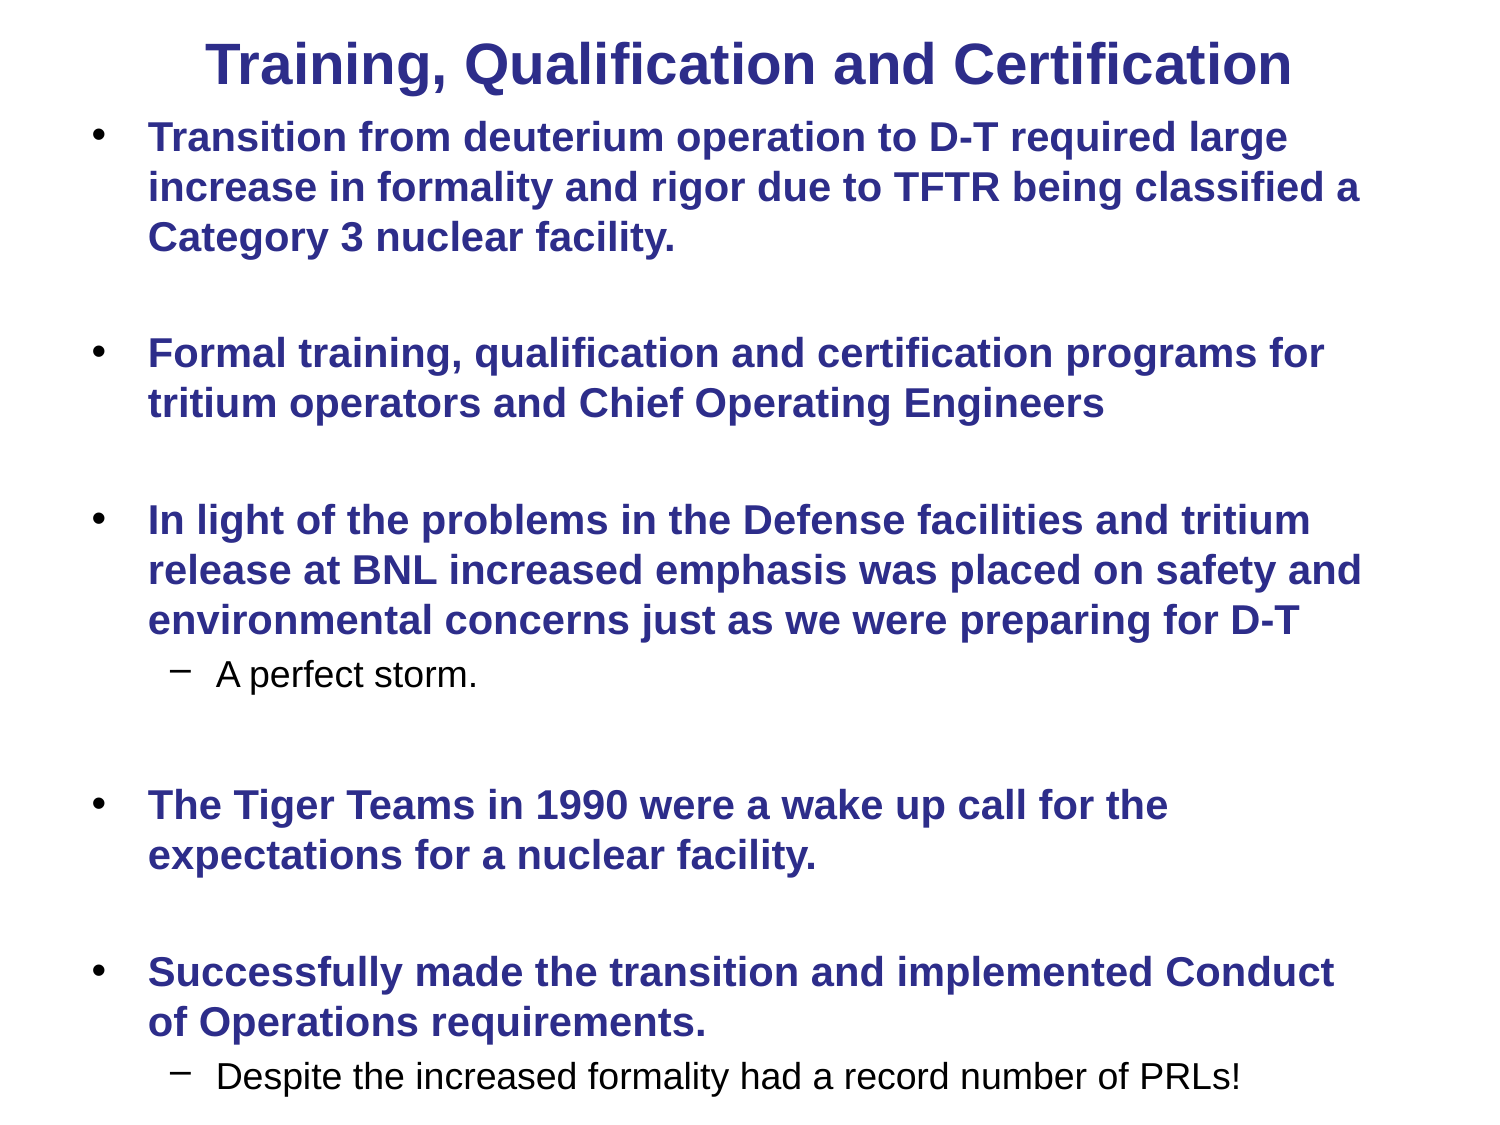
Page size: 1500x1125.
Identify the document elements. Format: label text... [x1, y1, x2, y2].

list Transition from deuterium operation to D-T required large increase in formality and rigor due to TFTR being classified a Category 3 nuclear facility. Formal training, qualification and certification programs for tritium operators and Chief Operating Engineers In light of the problems in the Defense facilities and tritium release at BNL increased emphasis was placed on safety and environmental concerns just as we were preparing for D-T A perfect storm. The Tiger Teams in 1990 were a wake up call for the expectations for a nuclear facility. Successfully made the transition and implemented Conduct of Operations requirements. Despite the increased formality had a record number of PRLs! [76, 149, 1390, 815]
title Training, Qualification and Certification [0, 42, 1500, 149]
